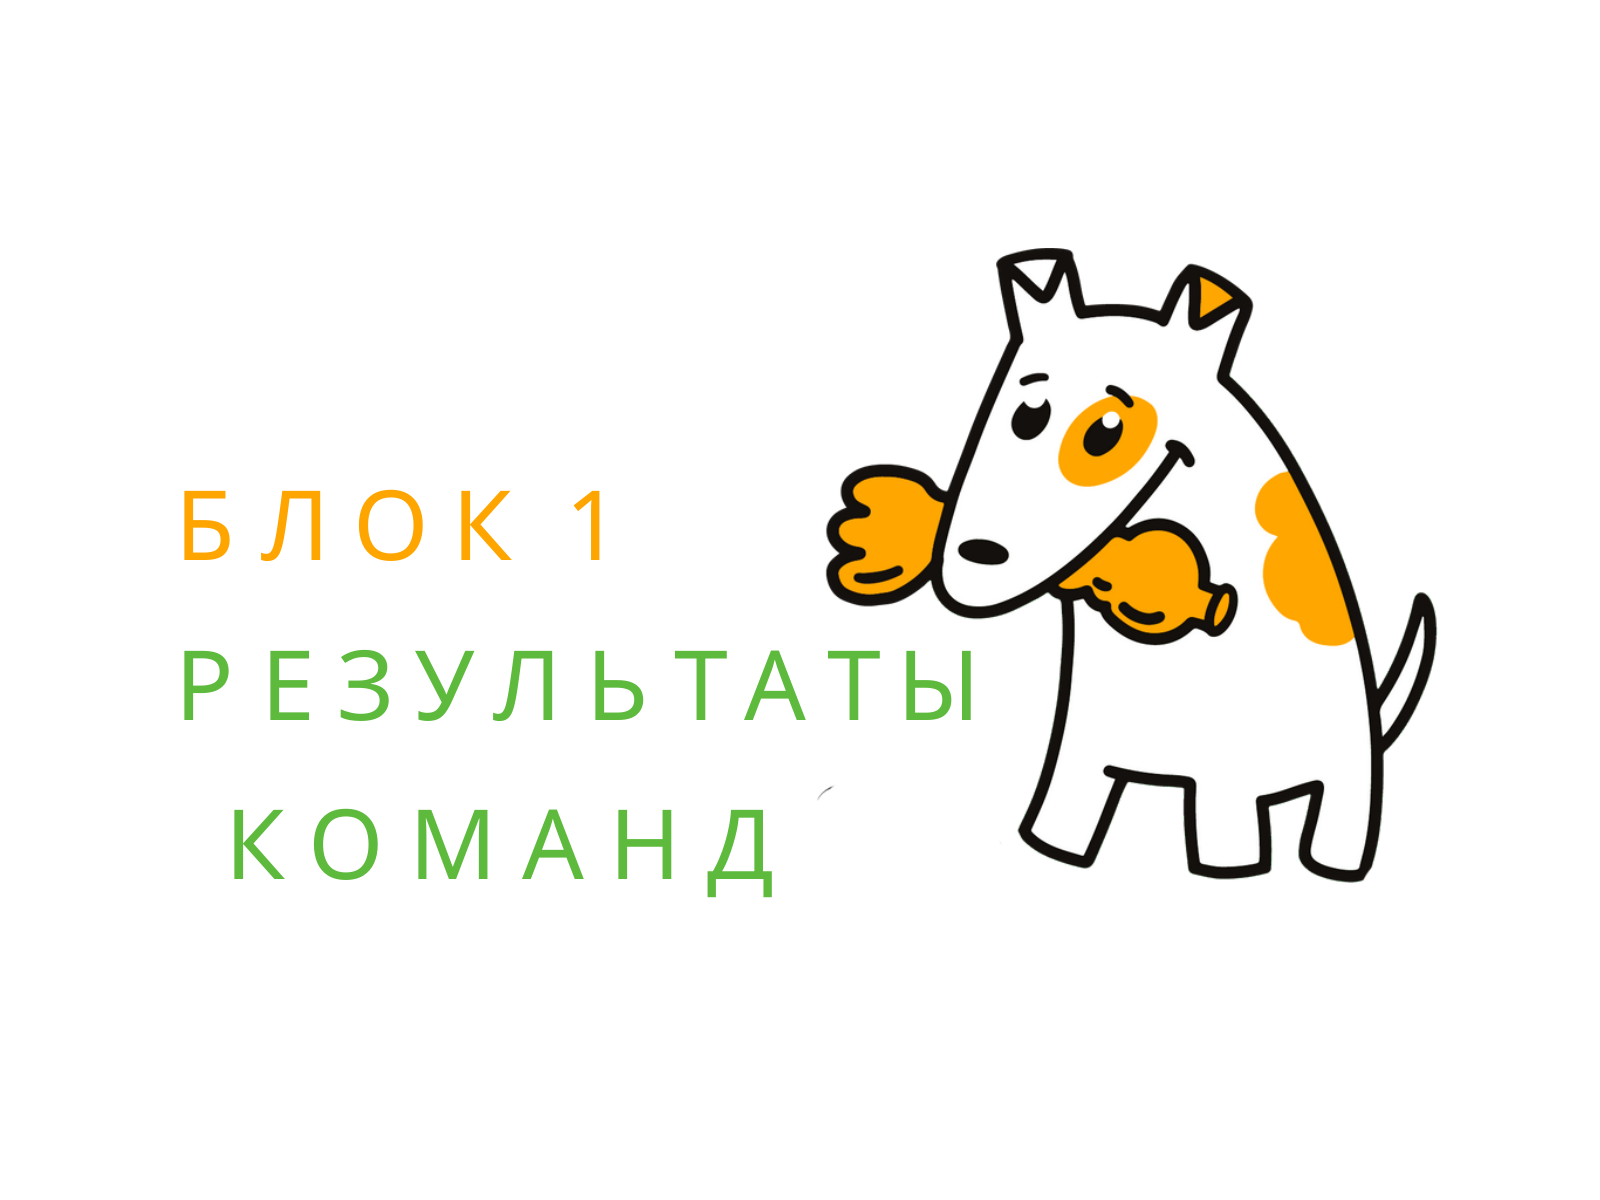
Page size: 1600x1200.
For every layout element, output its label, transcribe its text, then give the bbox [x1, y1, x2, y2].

picture [816, 248, 1454, 897]
text_box БЛОК 1 РЕЗУЛЬТАТЫ КОМАНД [173, 418, 811, 899]
